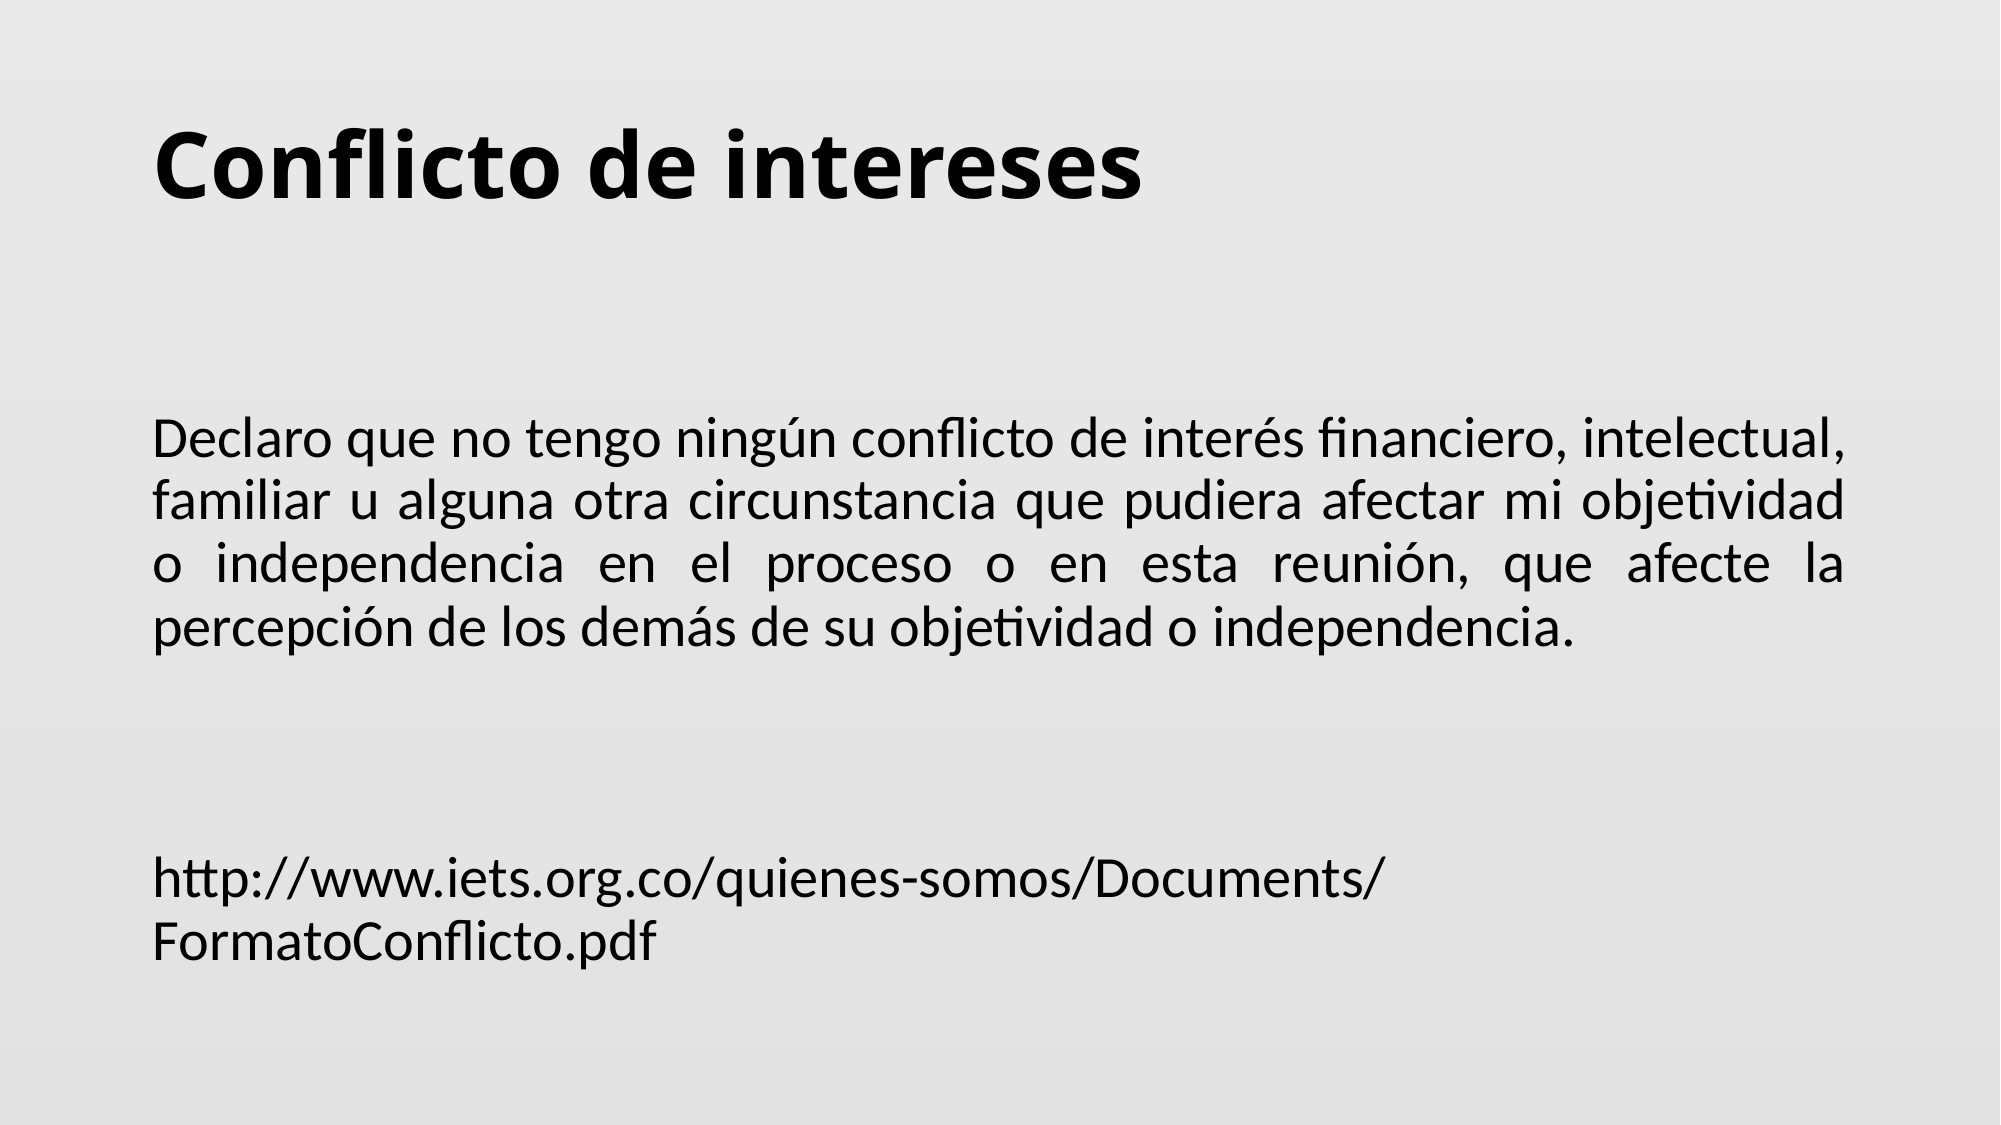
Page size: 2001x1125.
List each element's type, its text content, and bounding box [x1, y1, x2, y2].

title Conflicto de intereses [137, 59, 1863, 278]
list Declaro que no tengo ningún conflicto de interés financiero, intelectual, familiar u alguna otra circunstancia que pudiera afectar mi objetividad o independencia en el proceso o en esta reunión, que afecte la percepción de los demás de su objetividad o independencia. http://www.iets.org.co/quienes-somos/Documents/FormatoConflicto.pdf [137, 399, 1863, 1014]
